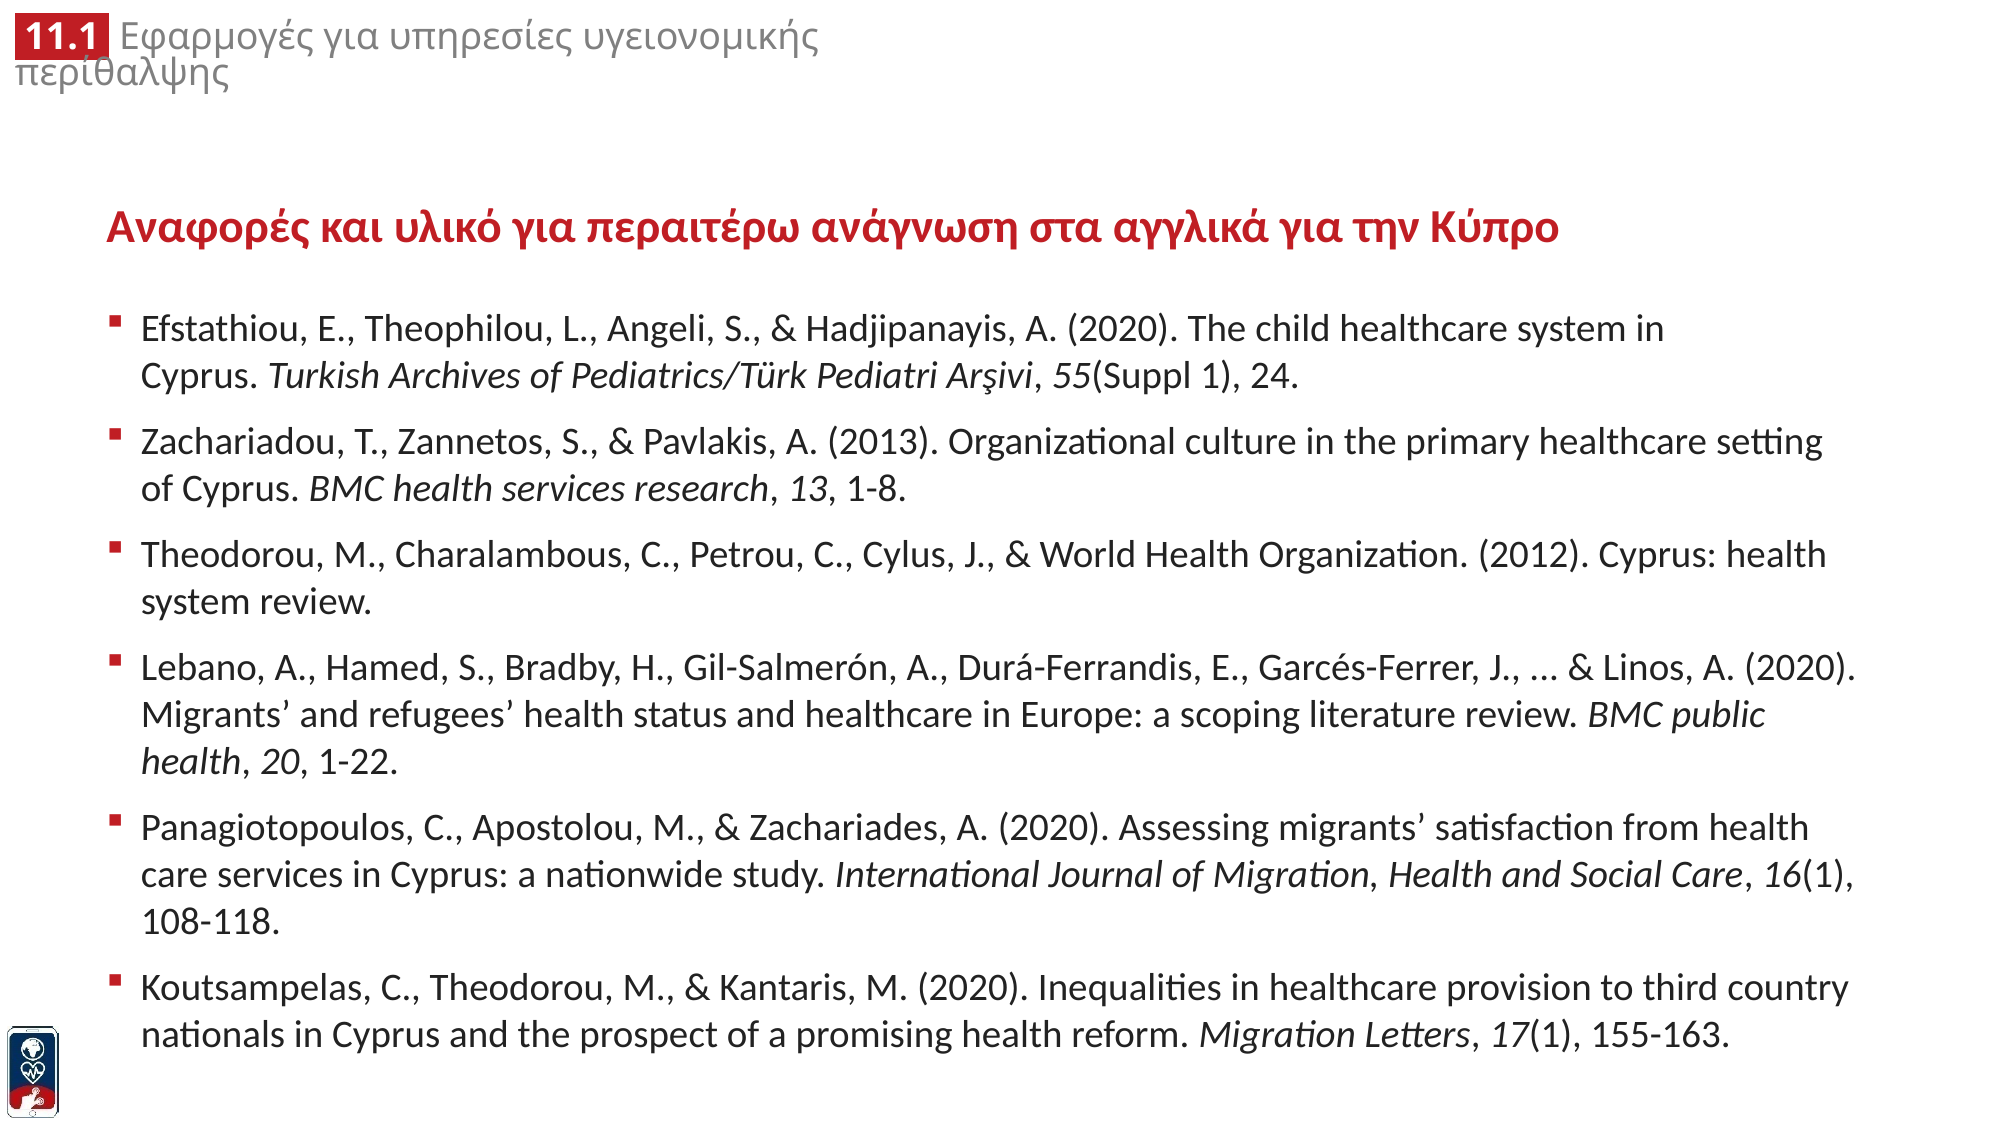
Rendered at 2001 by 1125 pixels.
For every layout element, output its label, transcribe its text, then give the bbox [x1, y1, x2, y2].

title Αναφορές και υλικό για περαιτέρω ανάγνωση στα αγγλικά για την Κύπρο [91, 177, 1906, 277]
list Efstathiou, E., Theophilou, L., Angeli, S., & Hadjipanayis, A. (2020). The child healthcare system in Cyprus. Turkish Archives of Pediatrics/Türk Pediatri Arşivi, 55(Suppl 1), 24. Zachariadou, T., Zannetos, S., & Pavlakis, A. (2013). Organizational culture in the primary healthcare setting of Cyprus. BMC health services research, 13, 1-8. Theodorou, M., Charalambous, C., Petrou, C., Cylus, J., & World Health Organization. (2012). Cyprus: health system review. Lebano, A., Hamed, S., Bradby, H., Gil-Salmerón, A., Durá-Ferrandis, E., Garcés-Ferrer, J., ... & Linos, A. (2020). Migrants’ and refugees’ health status and healthcare in Europe: a scoping literature review. BMC public health, 20, 1-22. Panagiotopoulos, C., Apostolou, M., & Zachariades, A. (2020). Assessing migrants’ satisfaction from health care services in Cyprus: a nationwide study. International Journal of Migration, Health and Social Care, 16(1), 108-118. Koutsampelas, C., Theodorou, M., & Kantaris, M. (2020). Inequalities in healthcare provision to third country nationals in Cyprus and the prospect of a promising health reform. Migration Letters, 17(1), 155-163. [91, 295, 1874, 1094]
picture [7, 1026, 59, 1118]
